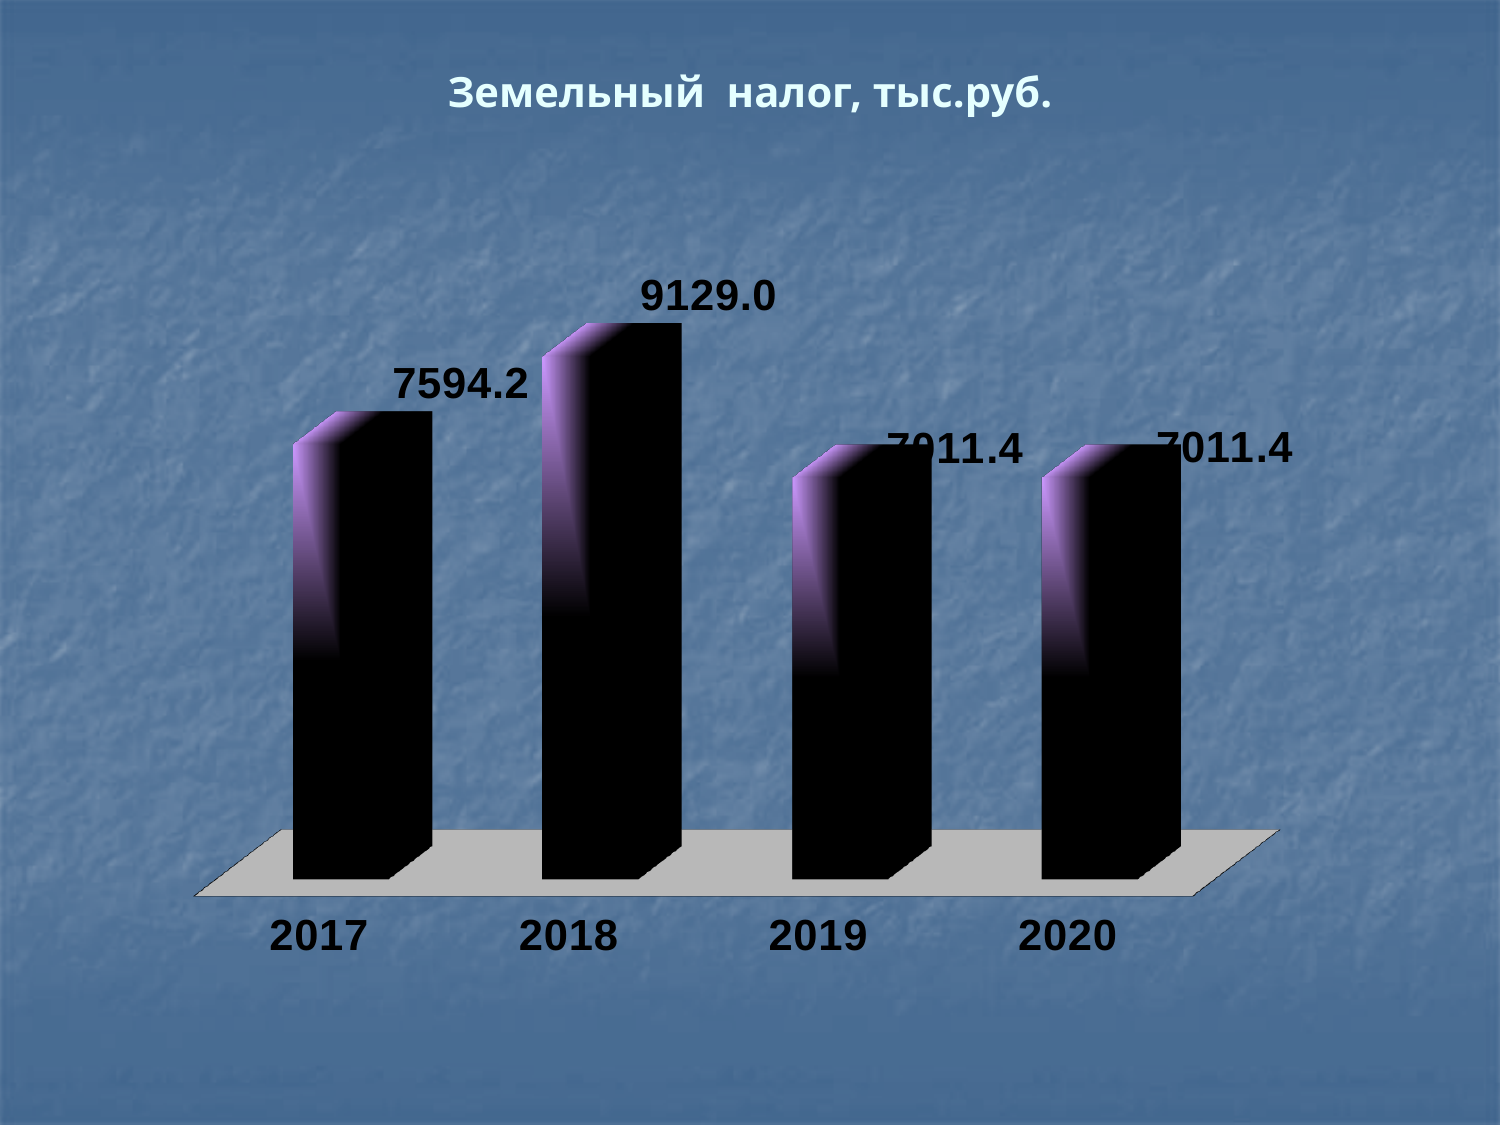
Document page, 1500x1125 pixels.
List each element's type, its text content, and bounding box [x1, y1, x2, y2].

chart [167, 239, 1310, 1004]
title Земельный налог, тыс.руб. [77, 65, 1423, 254]
